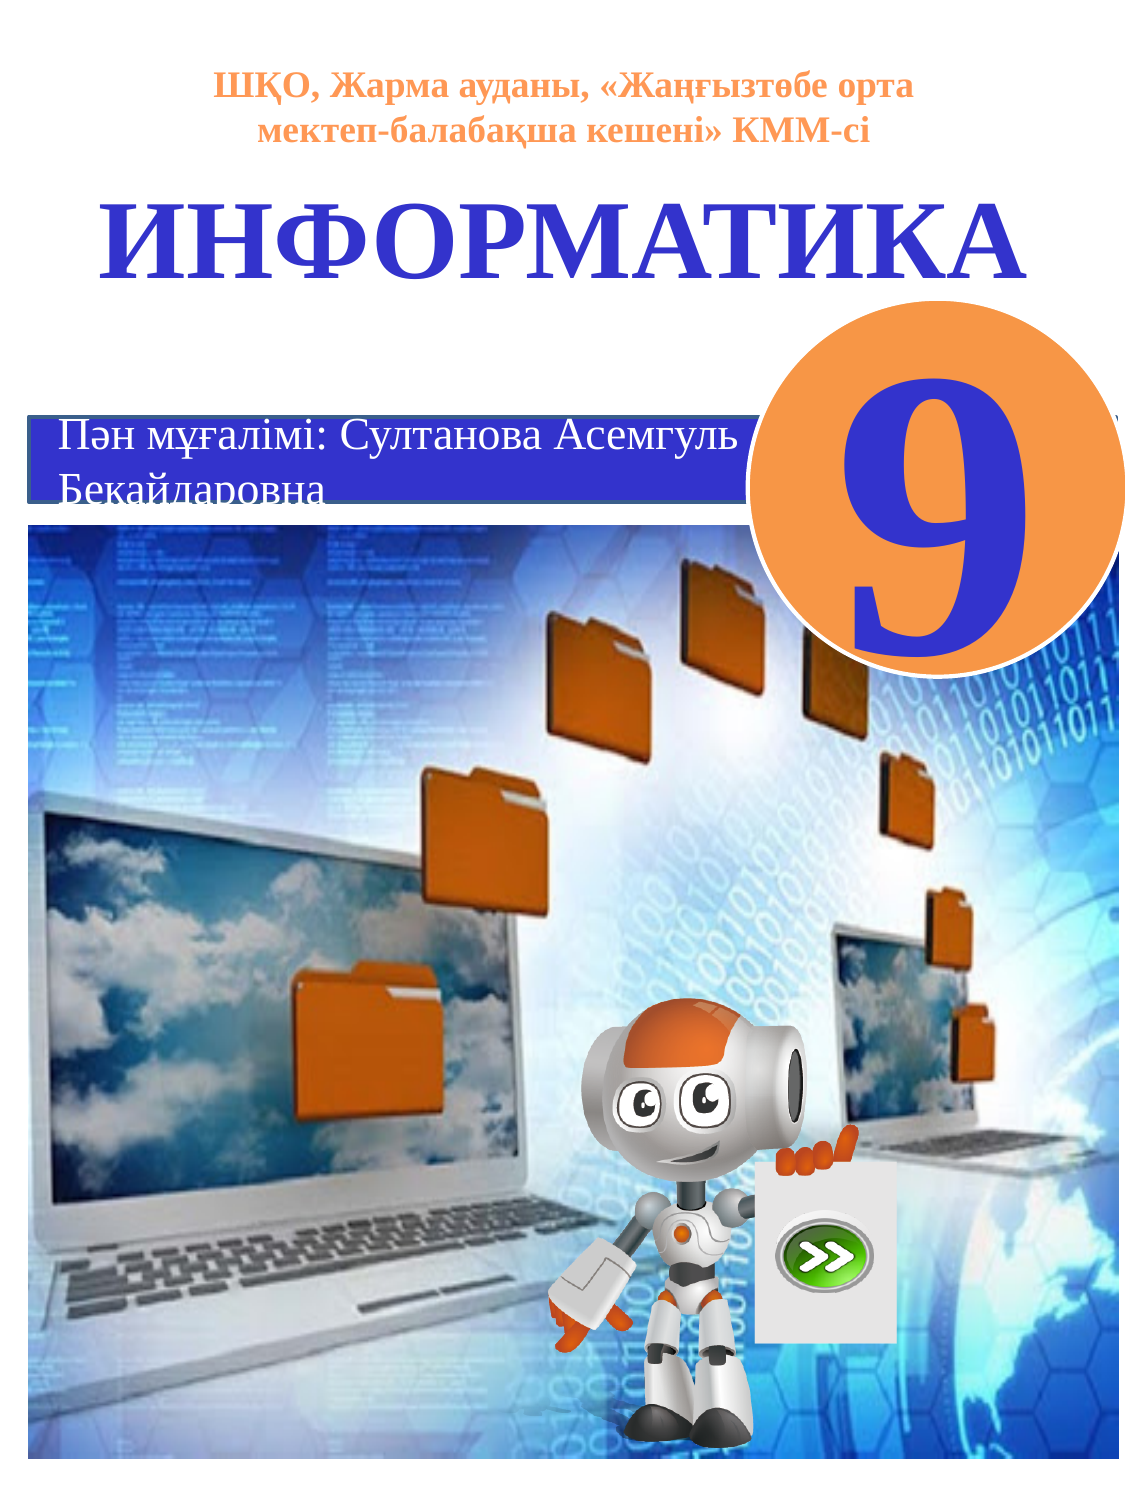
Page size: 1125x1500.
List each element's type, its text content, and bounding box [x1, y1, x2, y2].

text_box ИНФОРМАТИКА [83, 159, 1044, 297]
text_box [28, 298, 1125, 1500]
text_box ШҚО, Жарма ауданы, «Жаңғызтөбе орта мектеп-балабақша кешені» КММ-сі [174, 53, 954, 158]
